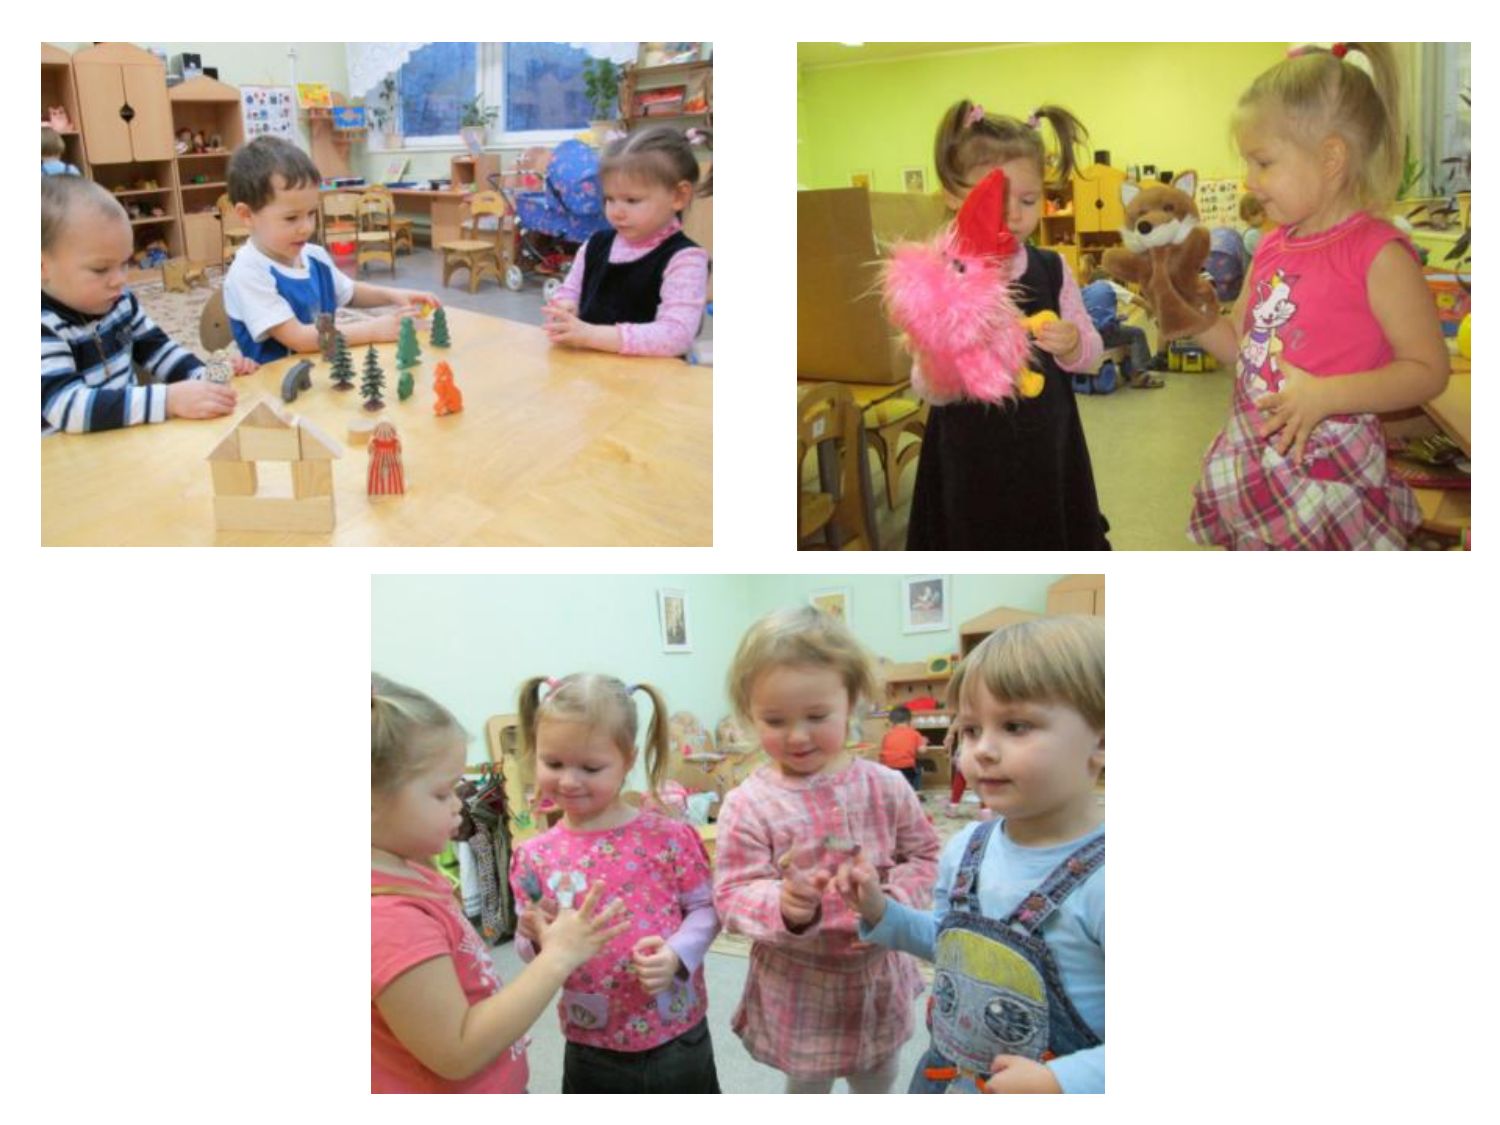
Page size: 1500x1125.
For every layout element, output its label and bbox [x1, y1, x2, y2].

picture [41, 42, 713, 547]
picture [796, 42, 1471, 551]
picture [371, 574, 1105, 1095]
